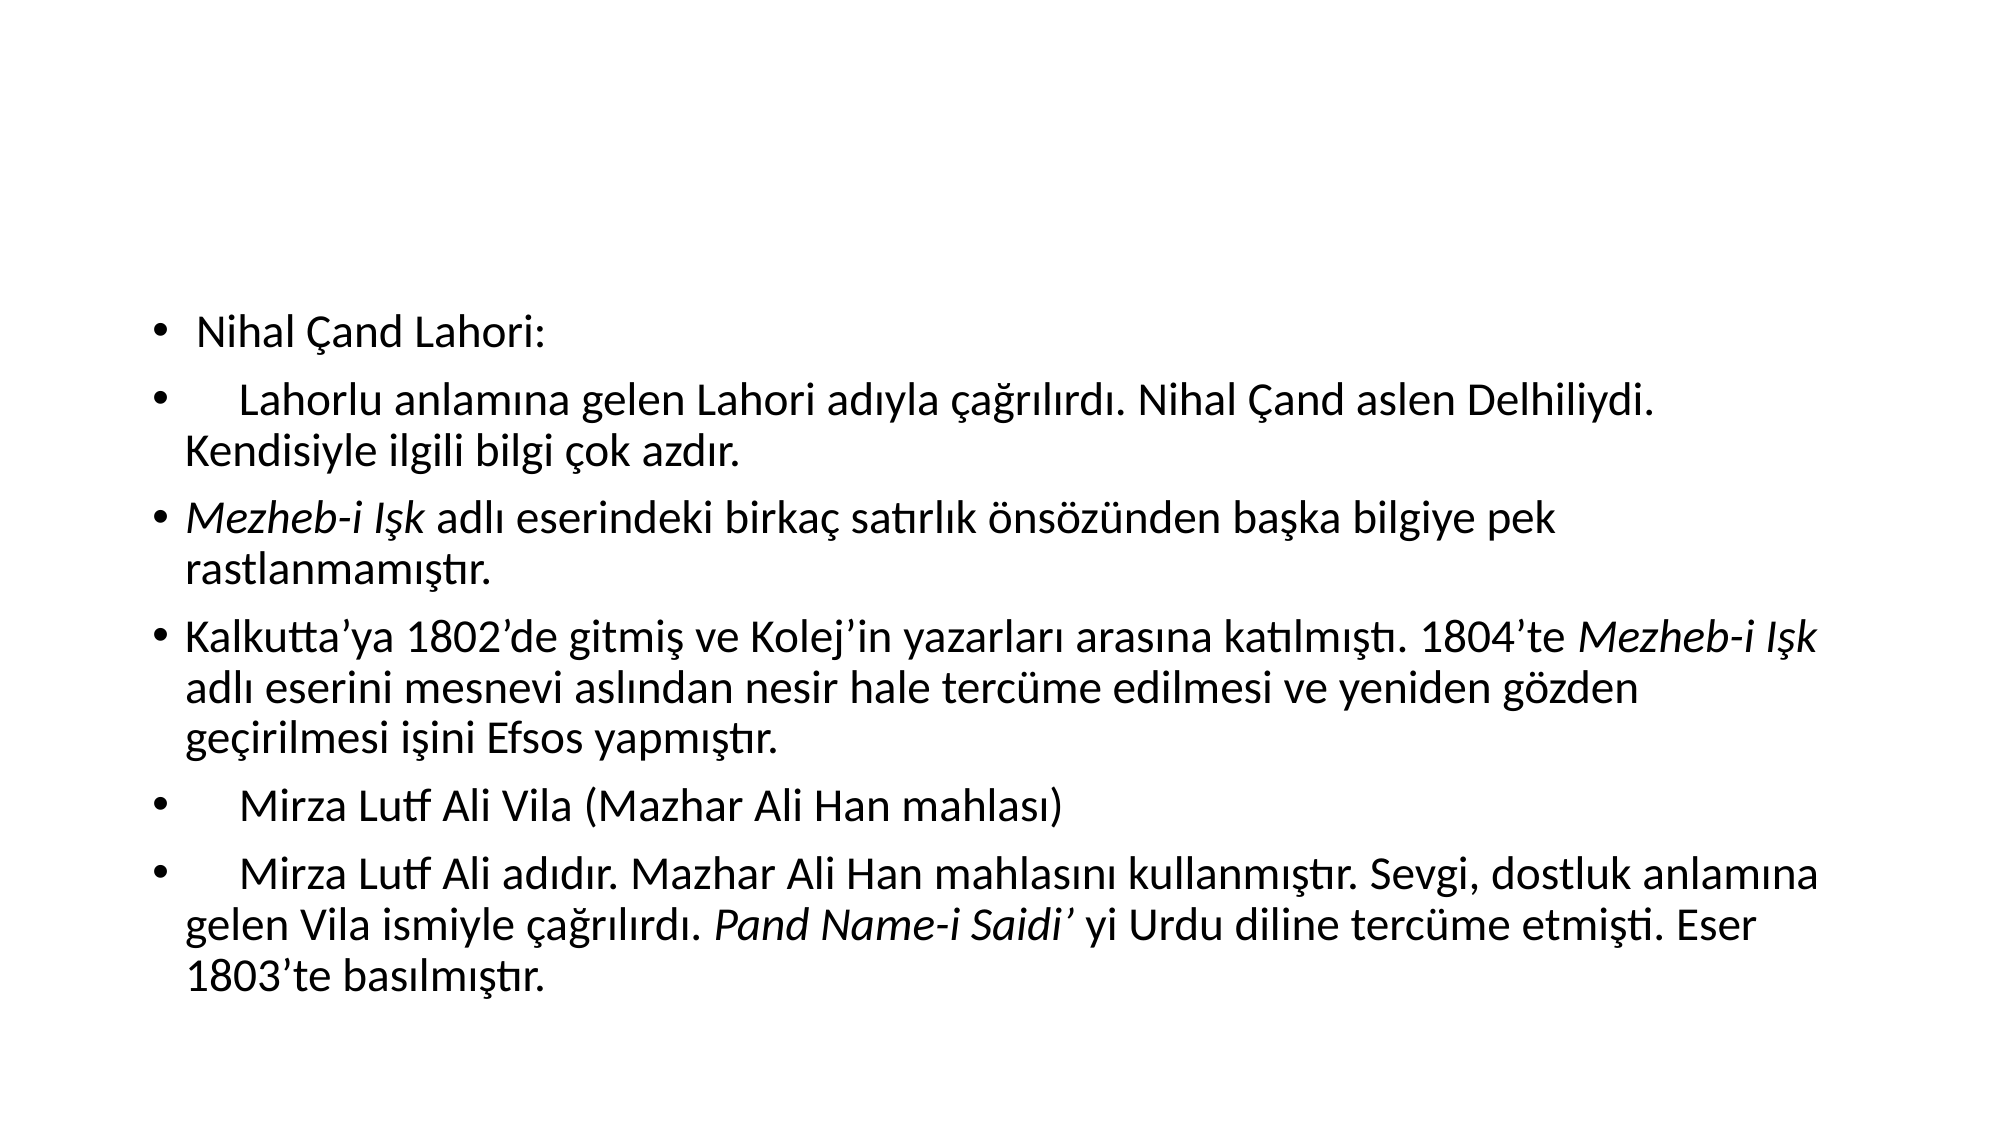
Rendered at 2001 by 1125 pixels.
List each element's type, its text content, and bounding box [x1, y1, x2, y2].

list Nihal Çand Lahori: Lahorlu anlamına gelen Lahori adıyla çağrılırdı. Nihal Çand aslen Delhiliydi. Kendisiyle ilgili bilgi çok azdır. Mezheb-i Işk adlı eserindeki birkaç satırlık önsözünden başka bilgiye pek rastlanmamıştır. Kalkutta’ya 1802’de gitmiş ve Kolej’in yazarları arasına katılmıştı. 1804’te Mezheb-i Işk adlı eserini mesnevi aslından nesir hale tercüme edilmesi ve yeniden gözden geçirilmesi işini Efsos yapmıştır. Mirza Lutf Ali Vila (Mazhar Ali Han mahlası) Mirza Lutf Ali adıdır. Mazhar Ali Han mahlasını kullanmıştır. Sevgi, dostluk anlamına gelen Vila ismiyle çağrılırdı. Pand Name-i Saidi’ yi Urdu diline tercüme etmişti. Eser 1803’te basılmıştır. [137, 299, 1863, 1014]
